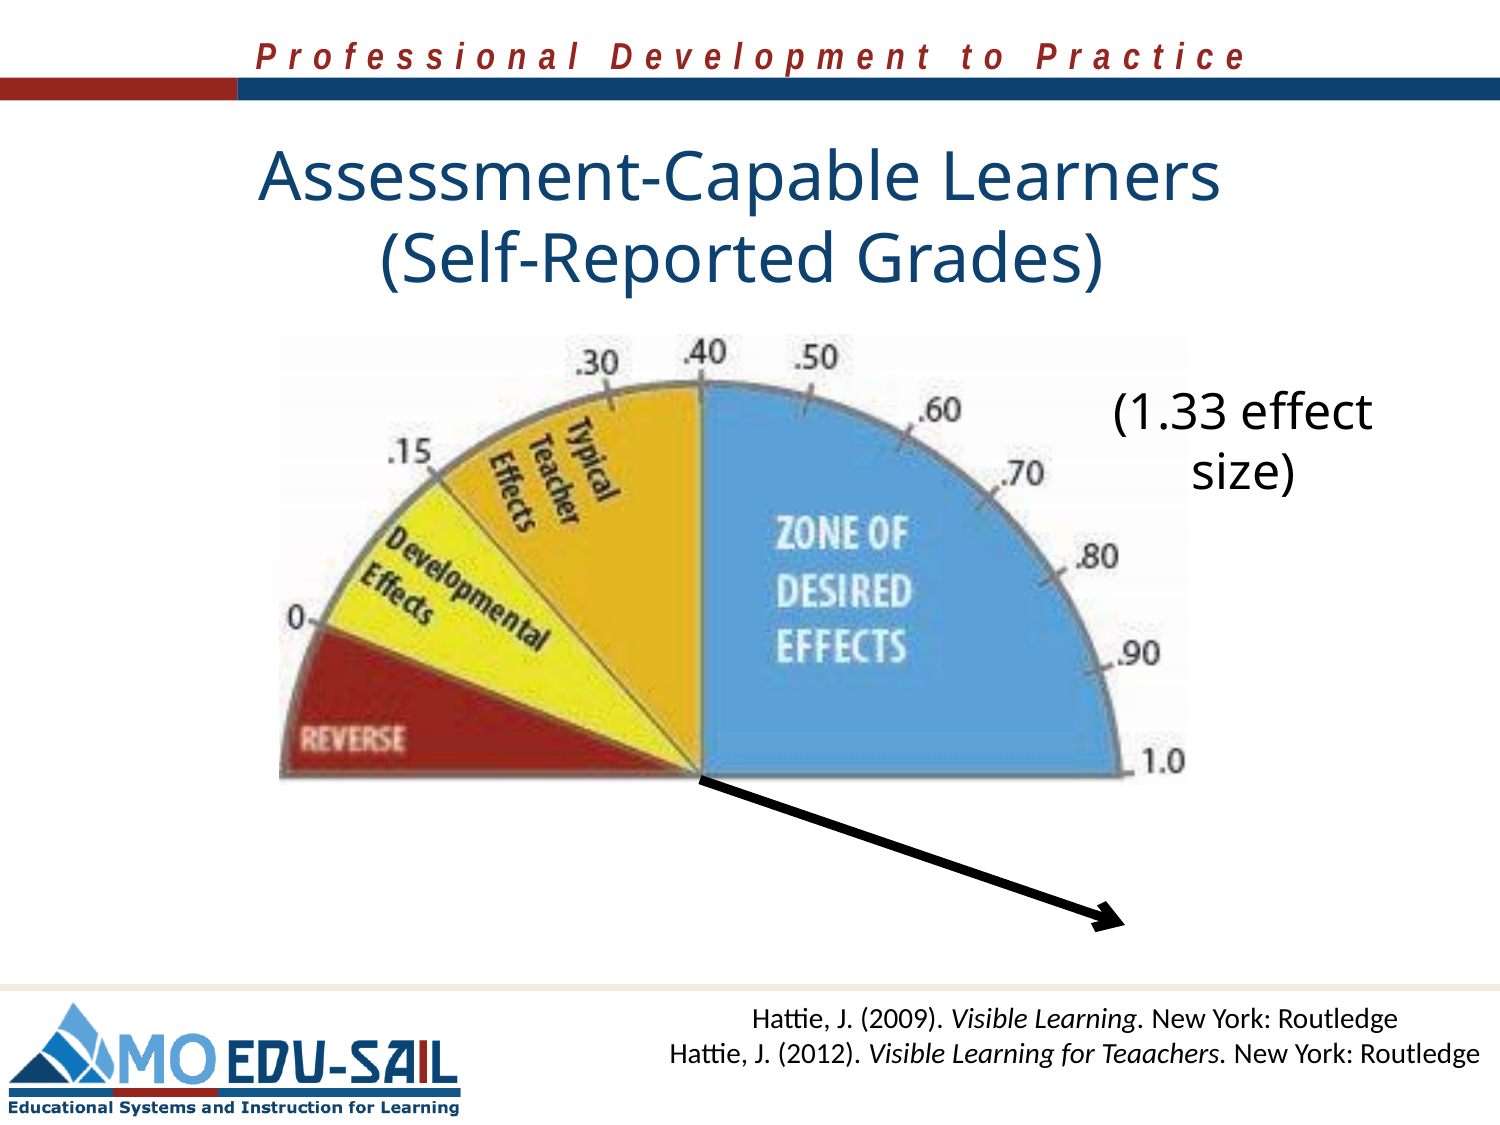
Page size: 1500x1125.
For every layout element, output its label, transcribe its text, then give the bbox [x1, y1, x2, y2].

picture [8, 997, 475, 1120]
title Assessment-Capable Learners (Self-Reported Grades) [0, 125, 1500, 375]
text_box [699, 779, 1126, 926]
text_box (1.33 effect size) [1049, 312, 1438, 508]
text_box Hattie, J. (2009). Visible Learning. New York: Routledge Hattie, J. (2012). Visible Learning for Teaachers. New York: Routledge [654, 992, 1496, 1077]
picture [278, 333, 1188, 785]
